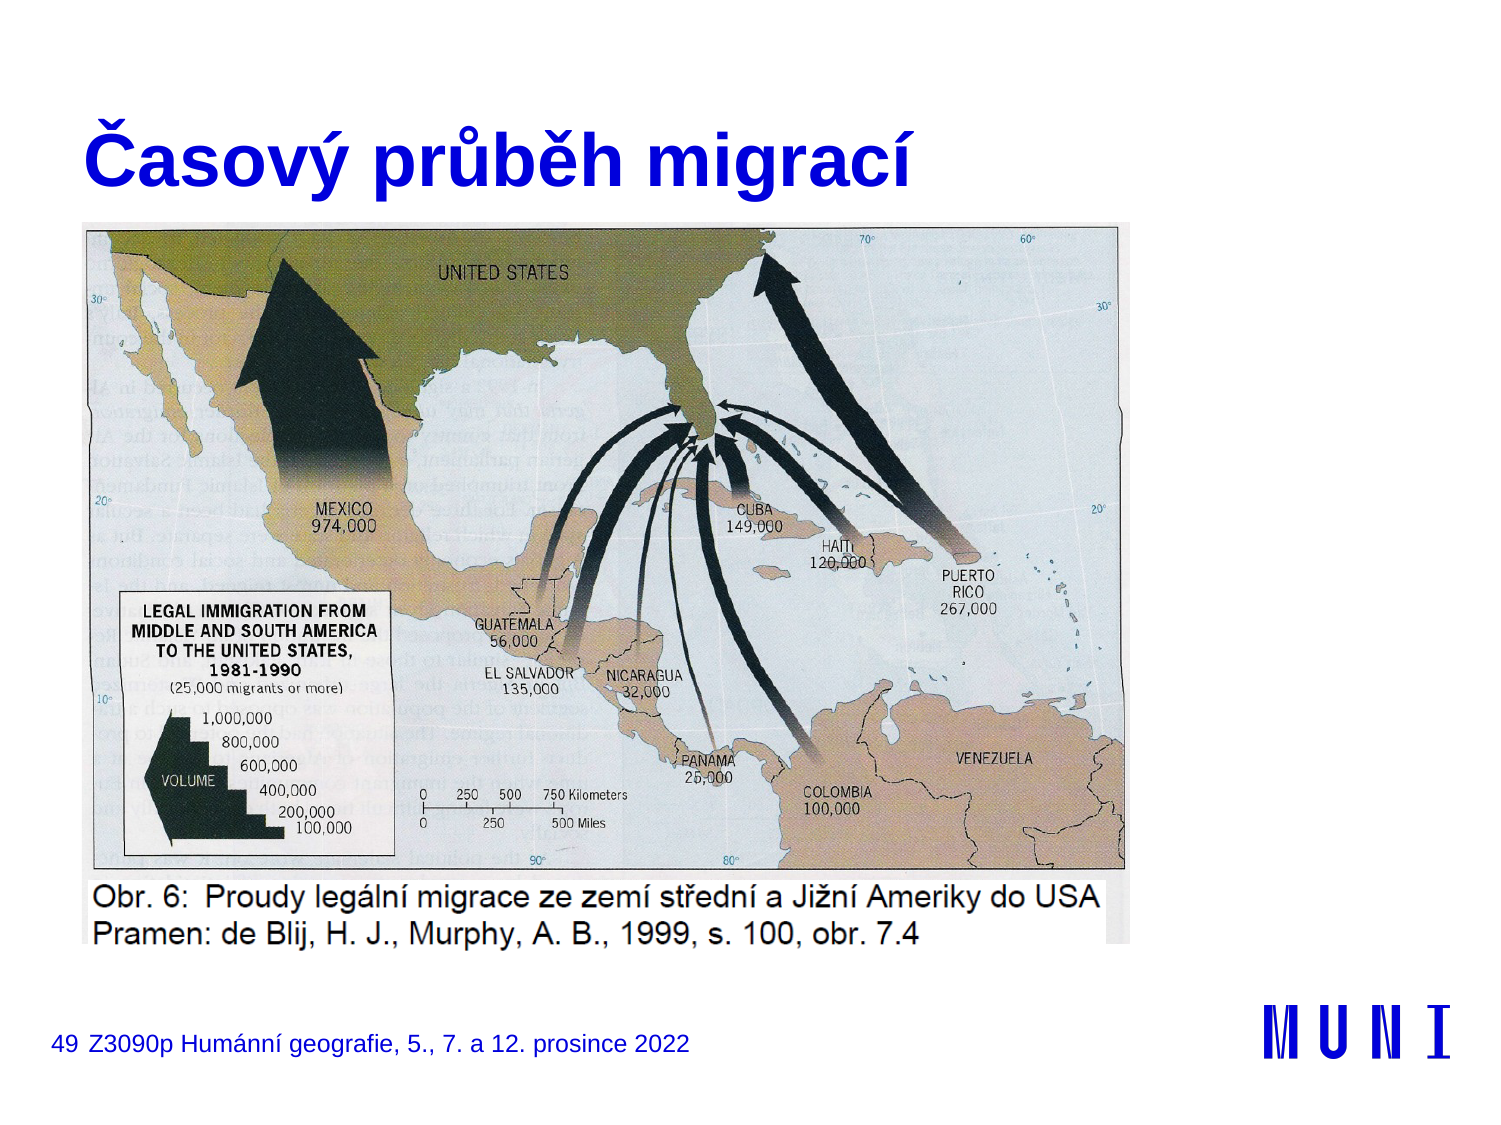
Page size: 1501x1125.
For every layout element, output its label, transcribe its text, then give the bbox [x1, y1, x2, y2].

picture [81, 221, 1130, 957]
slide_number 49 [50, 1021, 82, 1063]
picture [1264, 1005, 1450, 1059]
footer Z3090p Humánní geografie, 5., 7. a 12. prosince 2022 [88, 1021, 1064, 1063]
title Časový průběh migrací [83, 118, 1417, 193]
